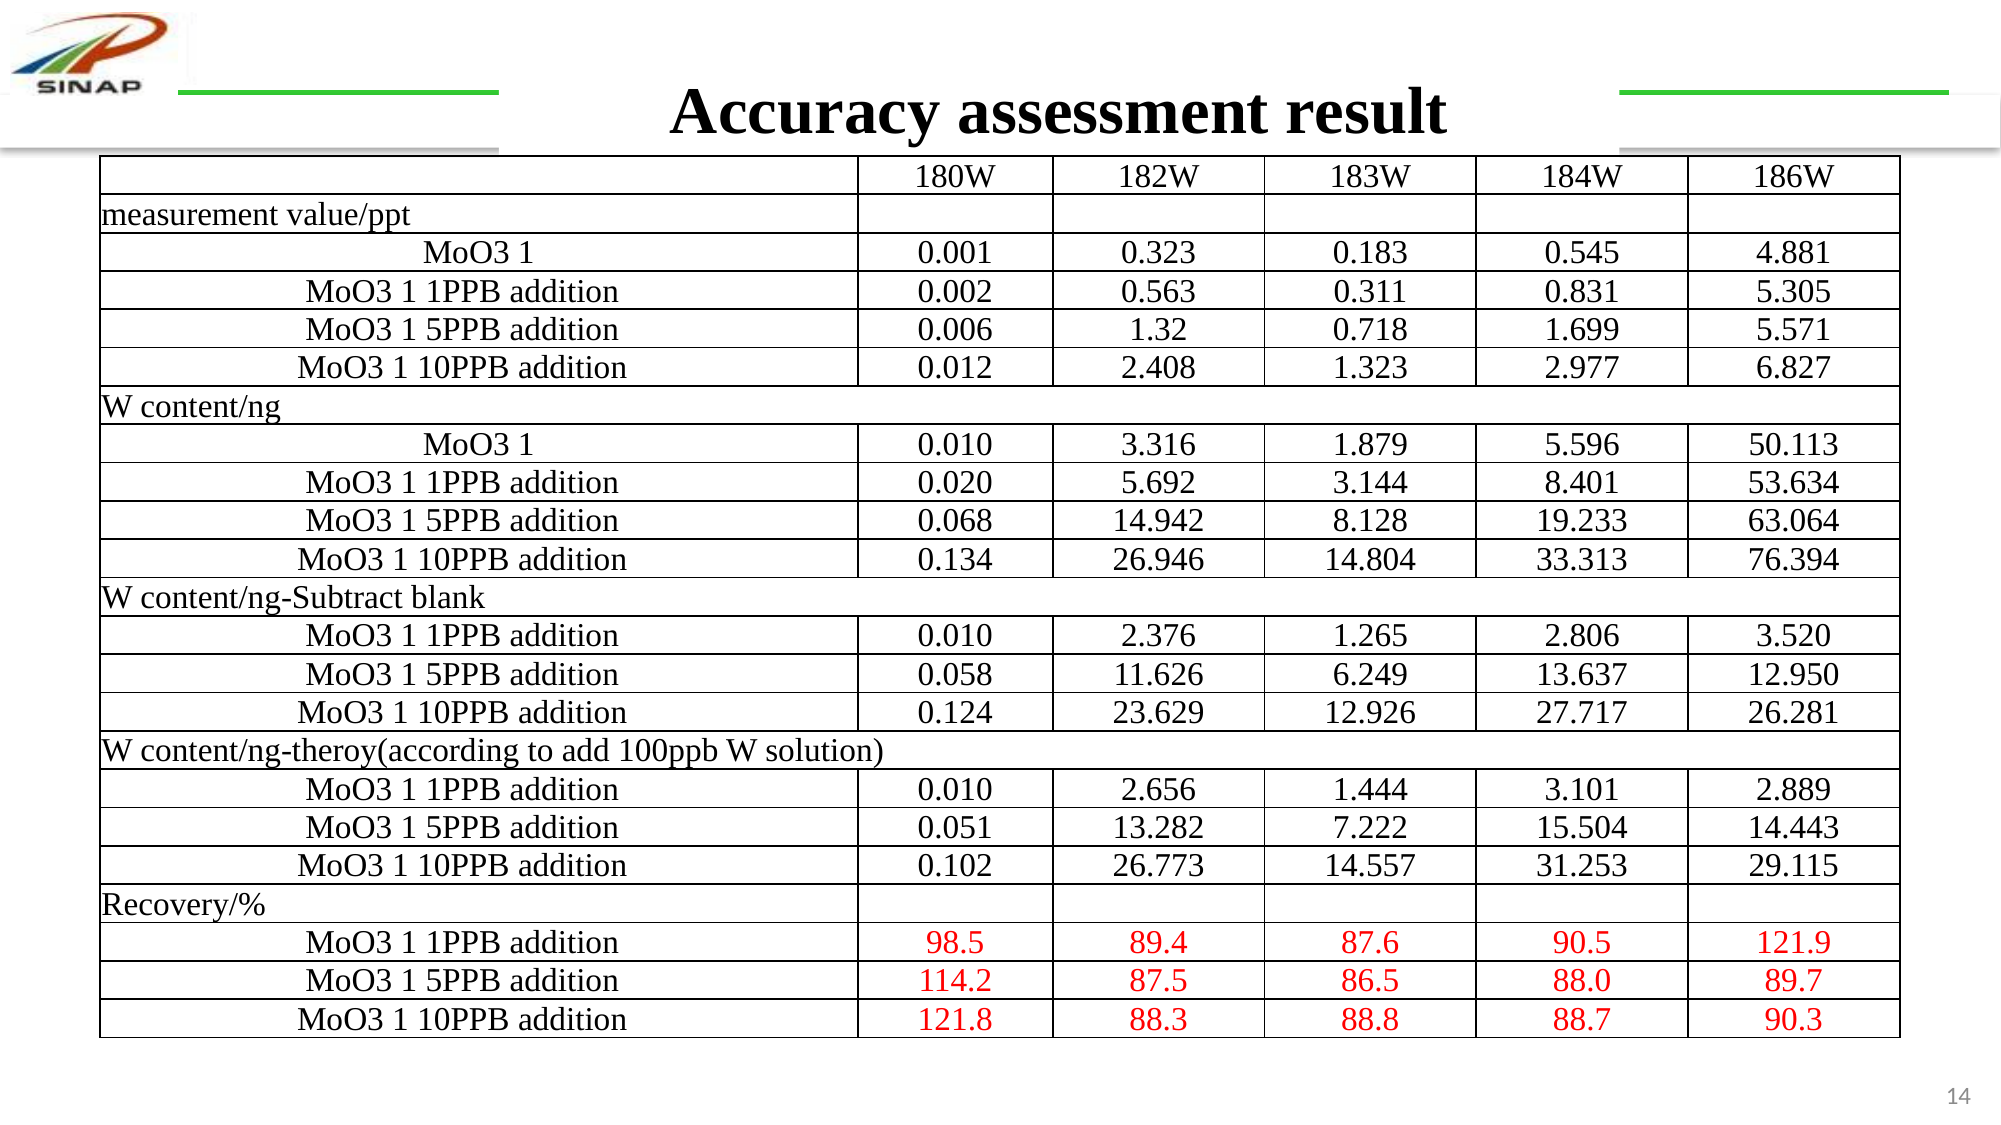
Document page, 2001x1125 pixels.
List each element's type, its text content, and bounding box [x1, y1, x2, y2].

table_cell 1.323 [1265, 348, 1475, 385]
table_cell 2.656 [1054, 770, 1264, 807]
table_cell 87.5 [1054, 962, 1264, 998]
table_cell 13.637 [1477, 655, 1687, 692]
table_header 184W [1477, 157, 1687, 193]
table_cell 23.629 [1054, 693, 1264, 730]
table_cell 88.3 [1054, 1000, 1264, 1037]
table_cell 14.557 [1265, 847, 1475, 883]
table_cell [859, 885, 1052, 922]
table_cell 5.571 [1689, 310, 1899, 347]
table_cell 1.699 [1477, 310, 1687, 347]
table_cell 0.124 [859, 693, 1052, 730]
table_cell 6.827 [1689, 348, 1899, 385]
table_cell MoO3 1 1PPB addition [101, 770, 857, 807]
table_cell MoO3 1 1PPB addition [101, 463, 857, 500]
table_cell 2.806 [1477, 617, 1687, 653]
table_cell 53.634 [1689, 463, 1899, 500]
table_cell 2.977 [1477, 348, 1687, 385]
table_cell 0.002 [859, 272, 1052, 308]
table_cell 5.596 [1477, 425, 1687, 462]
table_cell 12.950 [1689, 655, 1899, 692]
table_cell 0.010 [859, 770, 1052, 807]
table_cell MoO3 1 [101, 234, 857, 270]
table_cell 0.068 [859, 502, 1052, 538]
picture [10, 12, 197, 96]
table_cell MoO3 1 5PPB addition [101, 962, 857, 998]
table_cell 1.265 [1265, 617, 1475, 653]
table_cell W content/ng-Subtract blank [101, 578, 1899, 615]
table_cell MoO3 1 1PPB addition [101, 272, 857, 308]
table_cell 2.408 [1054, 348, 1264, 385]
table_cell 14.443 [1689, 808, 1899, 845]
table_cell 88.0 [1477, 962, 1687, 998]
table_cell 90.5 [1477, 923, 1687, 960]
table_cell MoO3 1 10PPB addition [101, 1000, 857, 1037]
table_cell 50.113 [1689, 425, 1899, 462]
slide_number 14 [1787, 1064, 1987, 1125]
table_cell 0.058 [859, 655, 1052, 692]
table_cell [1265, 885, 1475, 922]
table_cell [1689, 885, 1899, 922]
table_cell 4.881 [1689, 234, 1899, 270]
table_cell MoO3 1 5PPB addition [101, 310, 857, 347]
table_cell 1.879 [1265, 425, 1475, 462]
table_cell 0.012 [859, 348, 1052, 385]
table_cell 14.804 [1265, 540, 1475, 577]
table_cell 87.6 [1265, 923, 1475, 960]
table_cell [1265, 195, 1475, 232]
table_cell 0.010 [859, 425, 1052, 462]
table_cell 19.233 [1477, 502, 1687, 538]
table_cell 15.504 [1477, 808, 1687, 845]
table_header 180W [859, 157, 1052, 193]
table_cell 0.323 [1054, 234, 1264, 270]
table_cell MoO3 1 5PPB addition [101, 808, 857, 845]
table_cell 89.7 [1689, 962, 1899, 998]
table_cell 27.717 [1477, 693, 1687, 730]
table_cell 0.831 [1477, 272, 1687, 308]
table_header 182W [1054, 157, 1264, 193]
table_cell MoO3 1 5PPB addition [101, 655, 857, 692]
table_cell 2.376 [1054, 617, 1264, 653]
table_cell [859, 195, 1052, 232]
title Accuracy assessment result [498, 46, 1620, 155]
table_cell 0.006 [859, 310, 1052, 347]
table_cell 26.281 [1689, 693, 1899, 730]
table_cell 0.001 [859, 234, 1052, 270]
table_cell W content/ng [101, 387, 1899, 423]
table_cell 121.8 [859, 1000, 1052, 1037]
table_cell [1477, 885, 1687, 922]
table_cell MoO3 1 10PPB addition [101, 847, 857, 883]
table_cell 0.020 [859, 463, 1052, 500]
table_cell 0.718 [1265, 310, 1475, 347]
table_cell 3.144 [1265, 463, 1475, 500]
table_cell 12.926 [1265, 693, 1475, 730]
table_header [101, 157, 857, 193]
table_cell 86.5 [1265, 962, 1475, 998]
table_cell MoO3 1 1PPB addition [101, 923, 857, 960]
table_cell 114.2 [859, 962, 1052, 998]
table_cell 3.101 [1477, 770, 1687, 807]
table_cell MoO3 1 1PPB addition [101, 617, 857, 653]
table_cell 98.5 [859, 923, 1052, 960]
table_header 186W [1689, 157, 1899, 193]
table_cell 2.889 [1689, 770, 1899, 807]
table_cell 90.3 [1689, 1000, 1899, 1037]
table_cell 14.942 [1054, 502, 1264, 538]
table_cell MoO3 1 10PPB addition [101, 348, 857, 385]
table_cell 76.394 [1689, 540, 1899, 577]
table_cell 7.222 [1265, 808, 1475, 845]
table_cell 0.311 [1265, 272, 1475, 308]
table_header 183W [1265, 157, 1475, 193]
table_cell 63.064 [1689, 502, 1899, 538]
table_cell 5.305 [1689, 272, 1899, 308]
table_cell 0.563 [1054, 272, 1264, 308]
table_cell 11.626 [1054, 655, 1264, 692]
table_cell 26.946 [1054, 540, 1264, 577]
table_cell W content/ng-theroy(according to add 100ppb W solution) [101, 732, 1899, 768]
table_cell 0.183 [1265, 234, 1475, 270]
table_cell MoO3 1 5PPB addition [101, 502, 857, 538]
table_cell 5.692 [1054, 463, 1264, 500]
table_cell 121.9 [1689, 923, 1899, 960]
table_cell 8.401 [1477, 463, 1687, 500]
table_cell [1054, 885, 1264, 922]
table_cell 1.444 [1265, 770, 1475, 807]
table_cell 3.520 [1689, 617, 1899, 653]
table_cell 89.4 [1054, 923, 1264, 960]
table_cell 0.545 [1477, 234, 1687, 270]
table_cell 29.115 [1689, 847, 1899, 883]
table_cell 26.773 [1054, 847, 1264, 883]
table_cell [1054, 195, 1264, 232]
table_cell 33.313 [1477, 540, 1687, 577]
table_cell 88.7 [1477, 1000, 1687, 1037]
table_cell 0.010 [859, 617, 1052, 653]
table_cell MoO3 1 10PPB addition [101, 540, 857, 577]
table_cell MoO3 1 10PPB addition [101, 693, 857, 730]
table_cell [1689, 195, 1899, 232]
table_cell measurement value/ppt [101, 195, 857, 232]
table_cell 0.051 [859, 808, 1052, 845]
table_cell 88.8 [1265, 1000, 1475, 1037]
table_cell [1477, 195, 1687, 232]
table_cell 8.128 [1265, 502, 1475, 538]
table_cell 0.134 [859, 540, 1052, 577]
table_cell 13.282 [1054, 808, 1264, 845]
table_cell 6.249 [1265, 655, 1475, 692]
table_cell 31.253 [1477, 847, 1687, 883]
table_cell 3.316 [1054, 425, 1264, 462]
table_cell 0.102 [859, 847, 1052, 883]
table_cell Recovery/% [101, 885, 857, 922]
table_cell 1.32 [1054, 310, 1264, 347]
table_cell MoO3 1 [101, 425, 857, 462]
